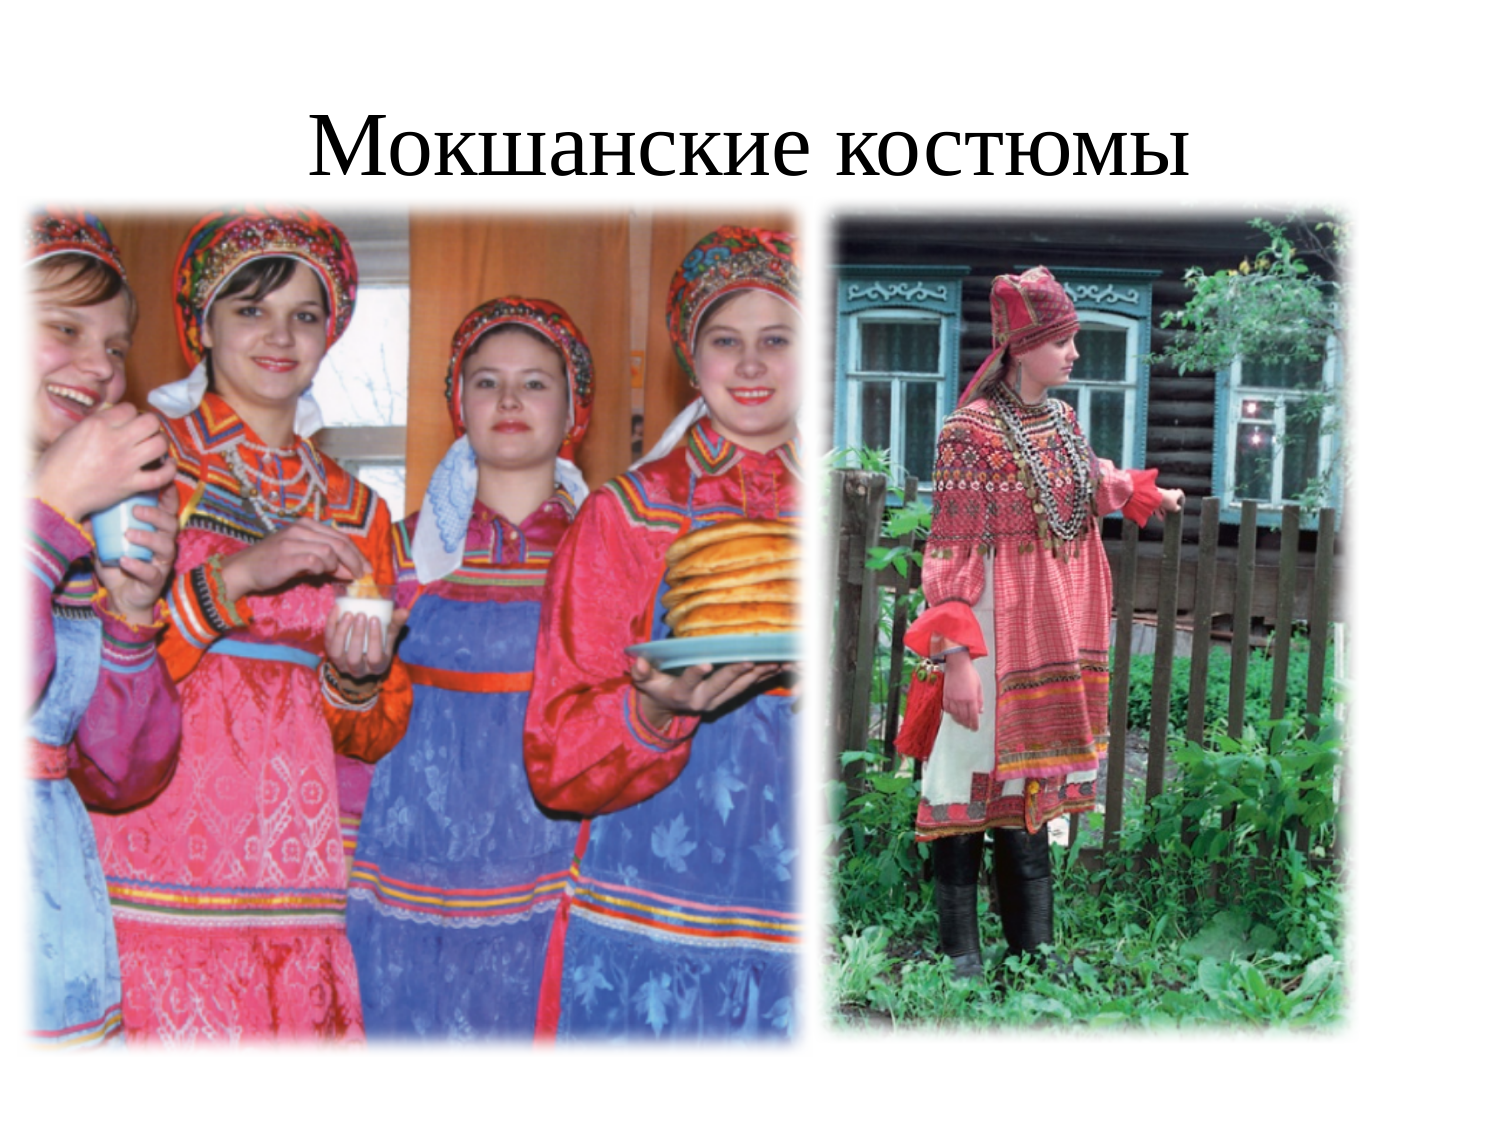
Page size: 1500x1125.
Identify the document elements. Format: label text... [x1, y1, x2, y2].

picture [17, 195, 1360, 1059]
title Мокшанские костюмы [75, 45, 1425, 233]
